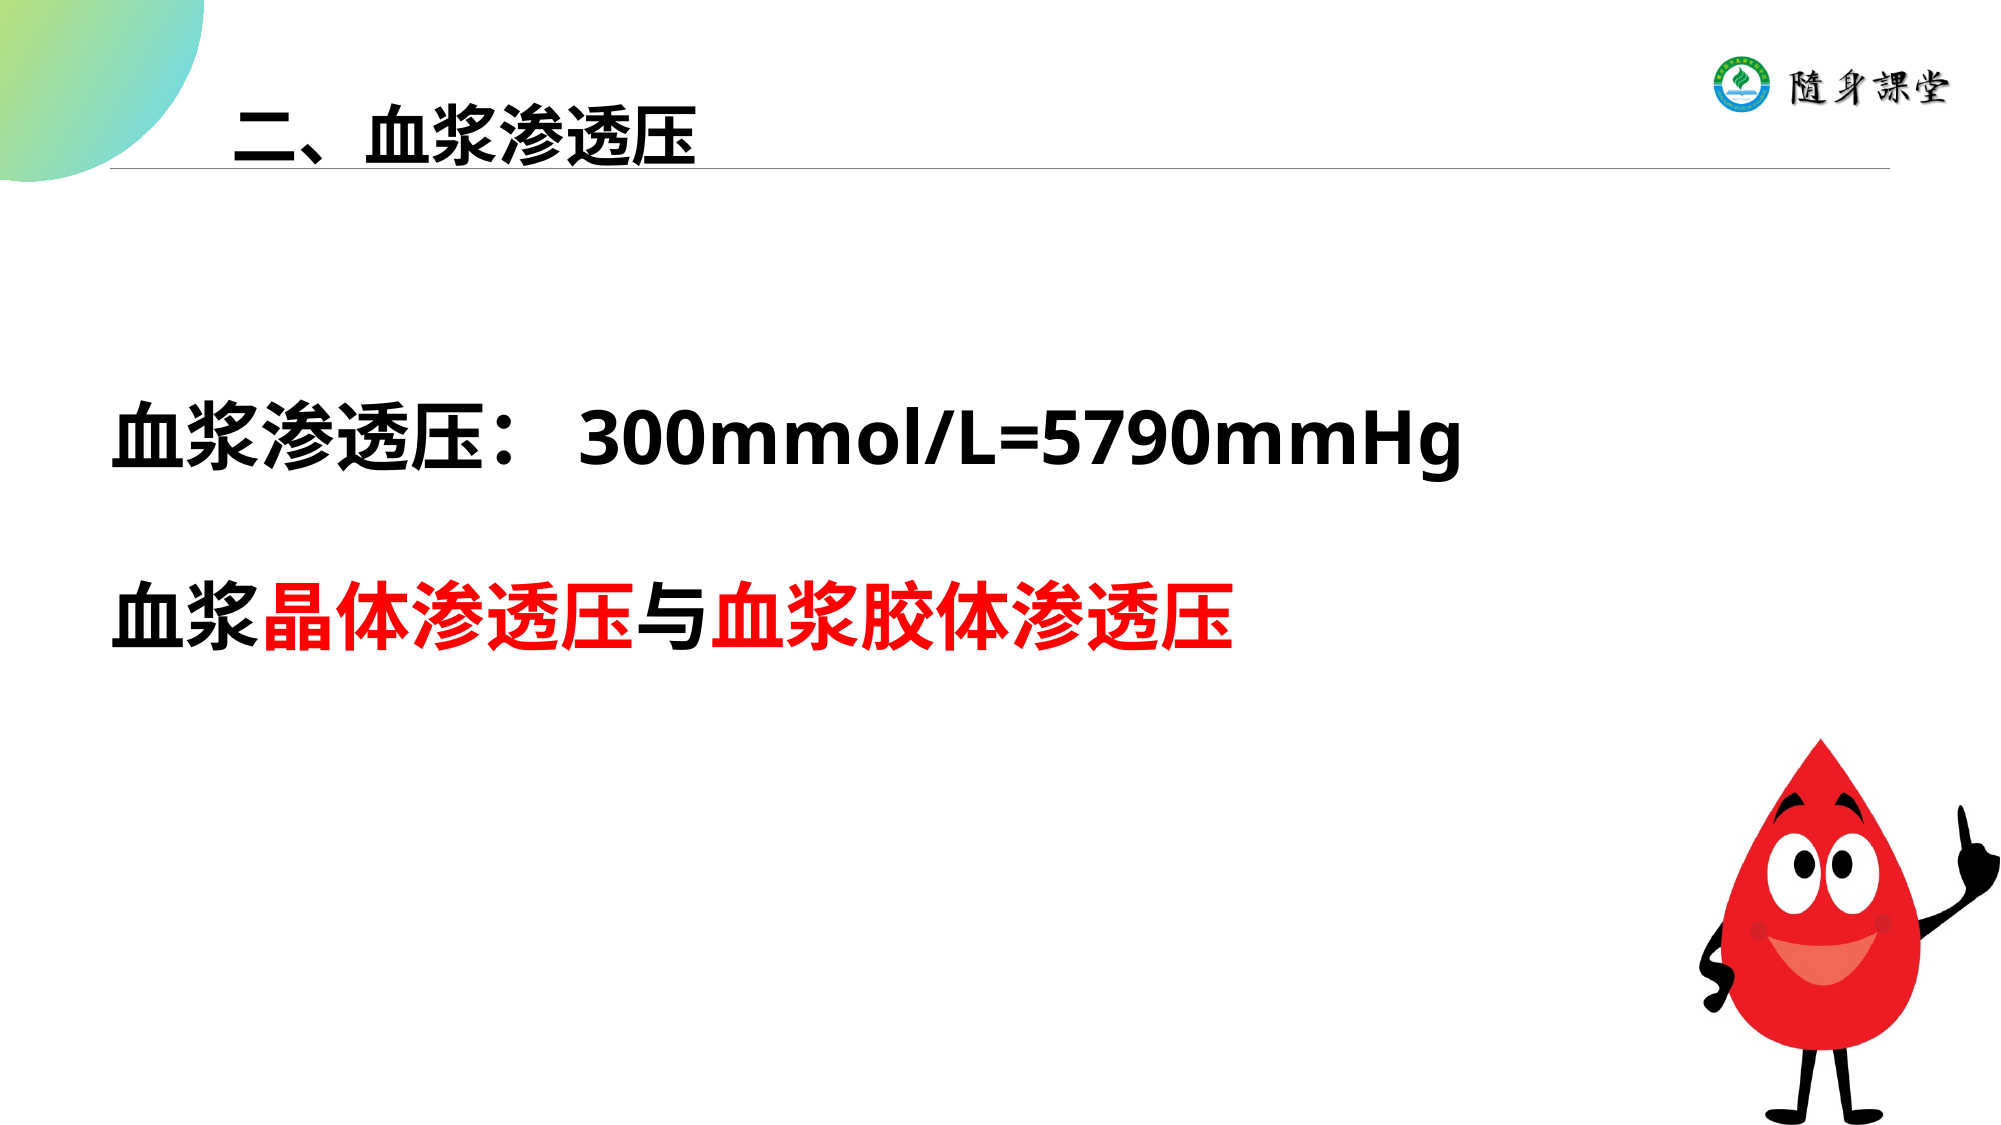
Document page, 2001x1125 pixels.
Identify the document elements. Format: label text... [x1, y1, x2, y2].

text_box 二、血浆渗透压 [216, 86, 885, 182]
text_box 血浆渗透压：300mmol/L=5790mmHg 血浆晶体渗透压与血浆胶体渗透压 [96, 292, 1797, 828]
picture [1699, 738, 2000, 1125]
picture [1713, 45, 1954, 124]
